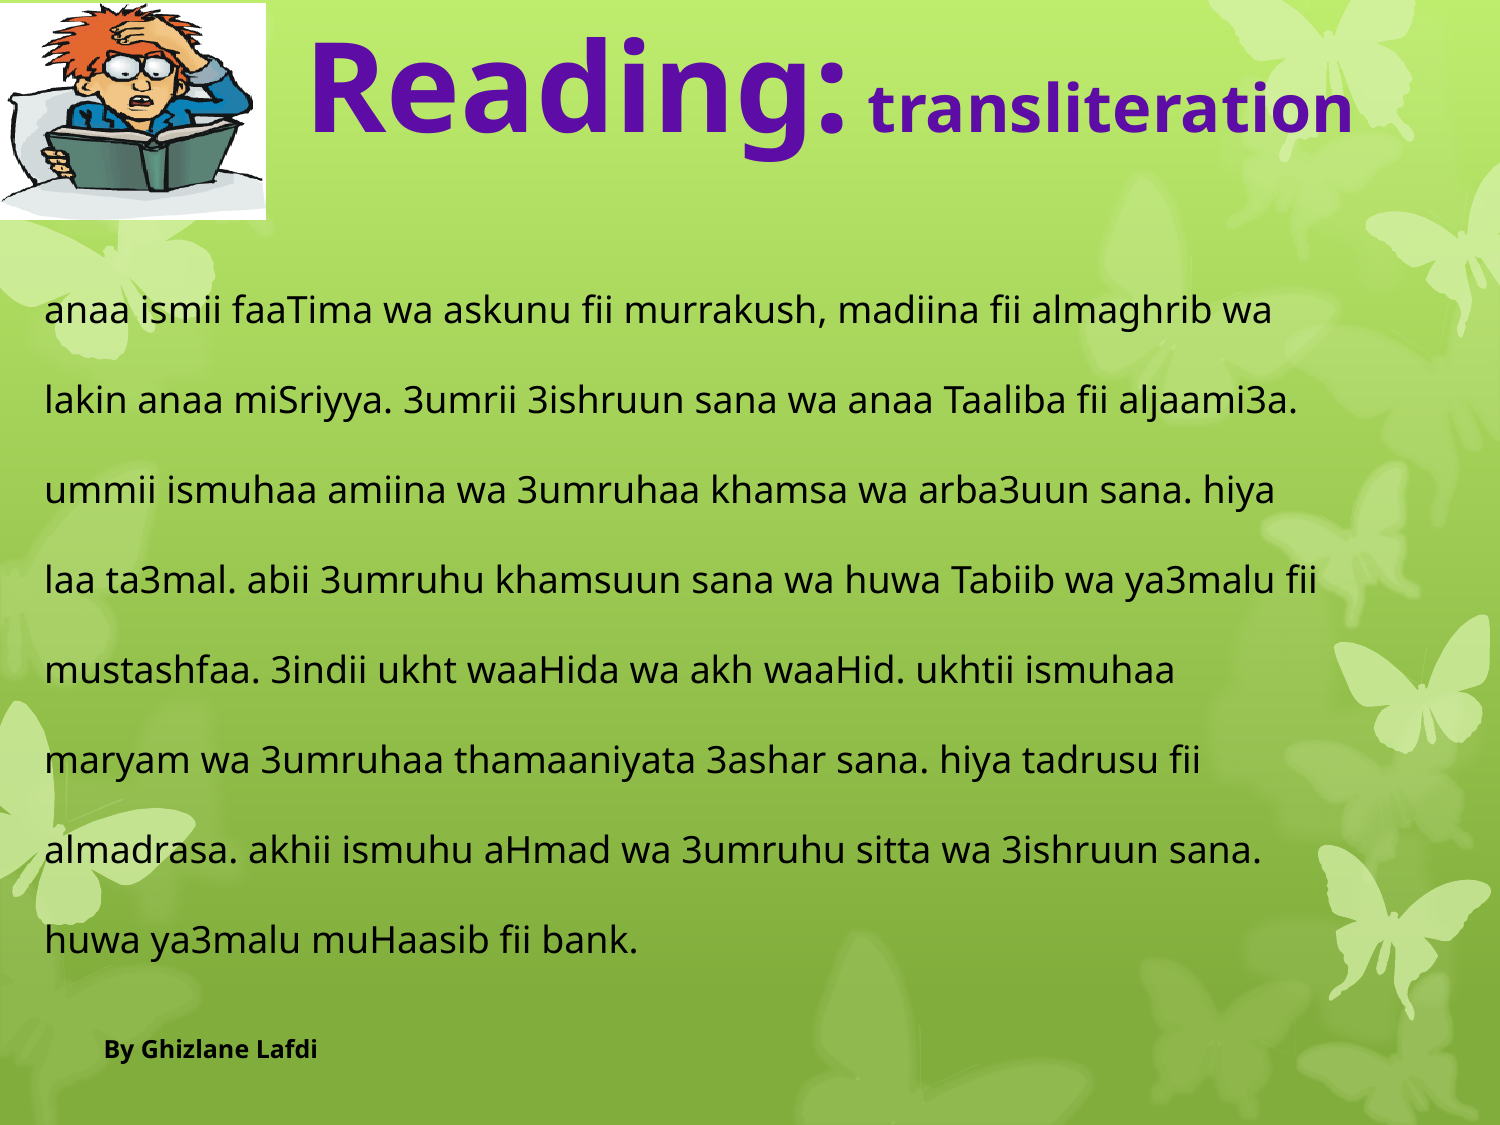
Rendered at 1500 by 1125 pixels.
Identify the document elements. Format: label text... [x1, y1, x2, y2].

footer By Ghizlane Lafdi [88, 1011, 951, 1072]
text_box Reading: transliteration [289, 0, 1500, 165]
picture [0, 2, 267, 221]
text_box anaa ismii faaTima wa askunu fii murrakush, madiina fii almaghrib wa lakin anaa miSriyya. 3umrii 3ishruun sana wa anaa Taaliba fii aljaami3a. ummii ismuhaa amiina wa 3umruhaa khamsa wa arba3uun sana. hiya laa ta3mal. abii 3umruhu khamsuun sana wa huwa Tabiib wa ya3malu fii mustashfaa. 3indii ukht waaHida wa akh waaHid. ukhtii ismuhaa maryam wa 3umruhaa thamaaniyata 3ashar sana. hiya tadrusu fii almadrasa. akhii ismuhu aHmad wa 3umruhu sitta wa 3ishruun sana. huwa ya3malu muHaasib fii bank. [29, 278, 1459, 969]
